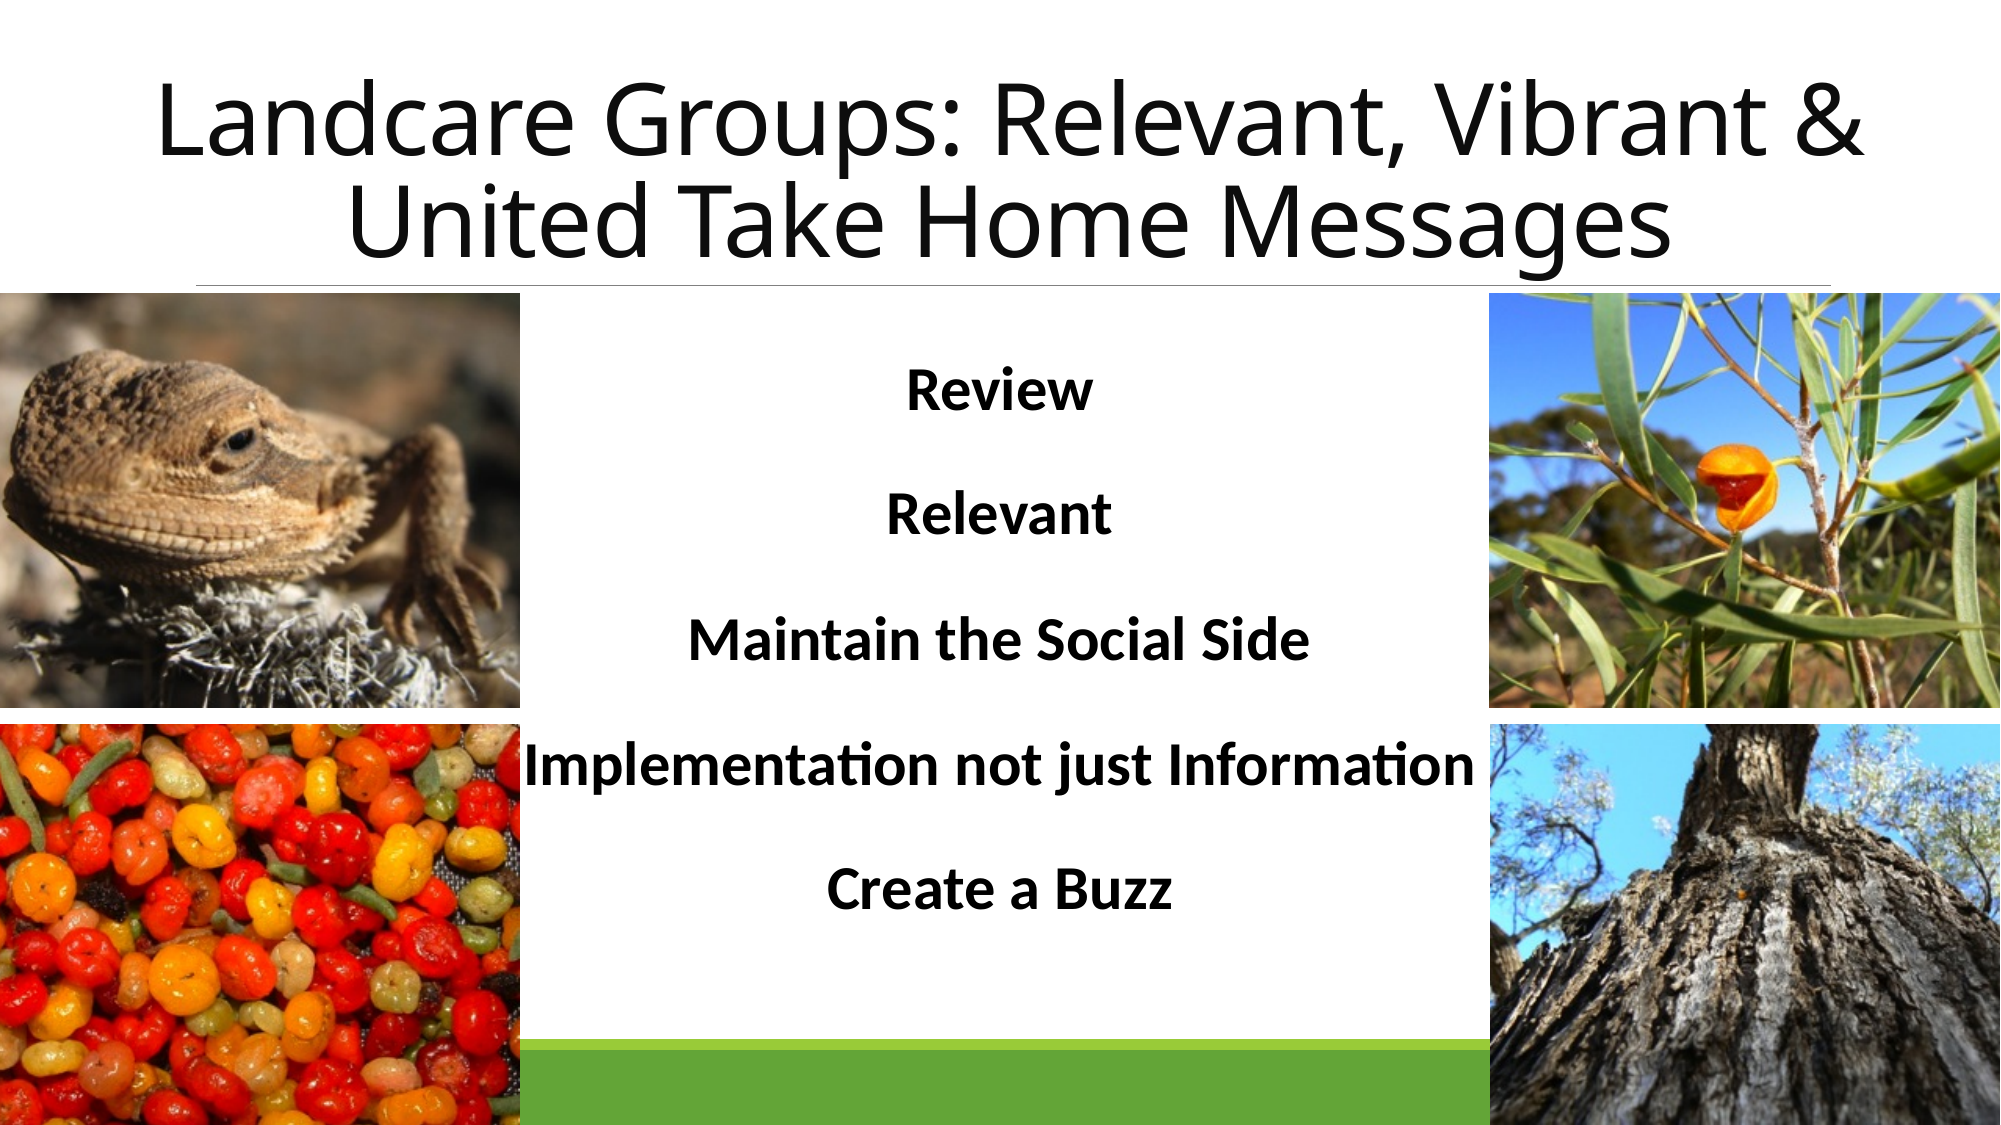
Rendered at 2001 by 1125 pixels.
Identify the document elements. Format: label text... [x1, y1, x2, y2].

picture [1490, 724, 2000, 1125]
title Landcare Groups: Relevant, Vibrant & United Take Home Messages [84, 47, 1935, 285]
picture [0, 724, 521, 1125]
picture [1488, 293, 2000, 708]
list Review Relevant Maintain the Social Side Implementation not just Information Create a Buzz [0, 302, 2000, 963]
picture [0, 292, 521, 708]
